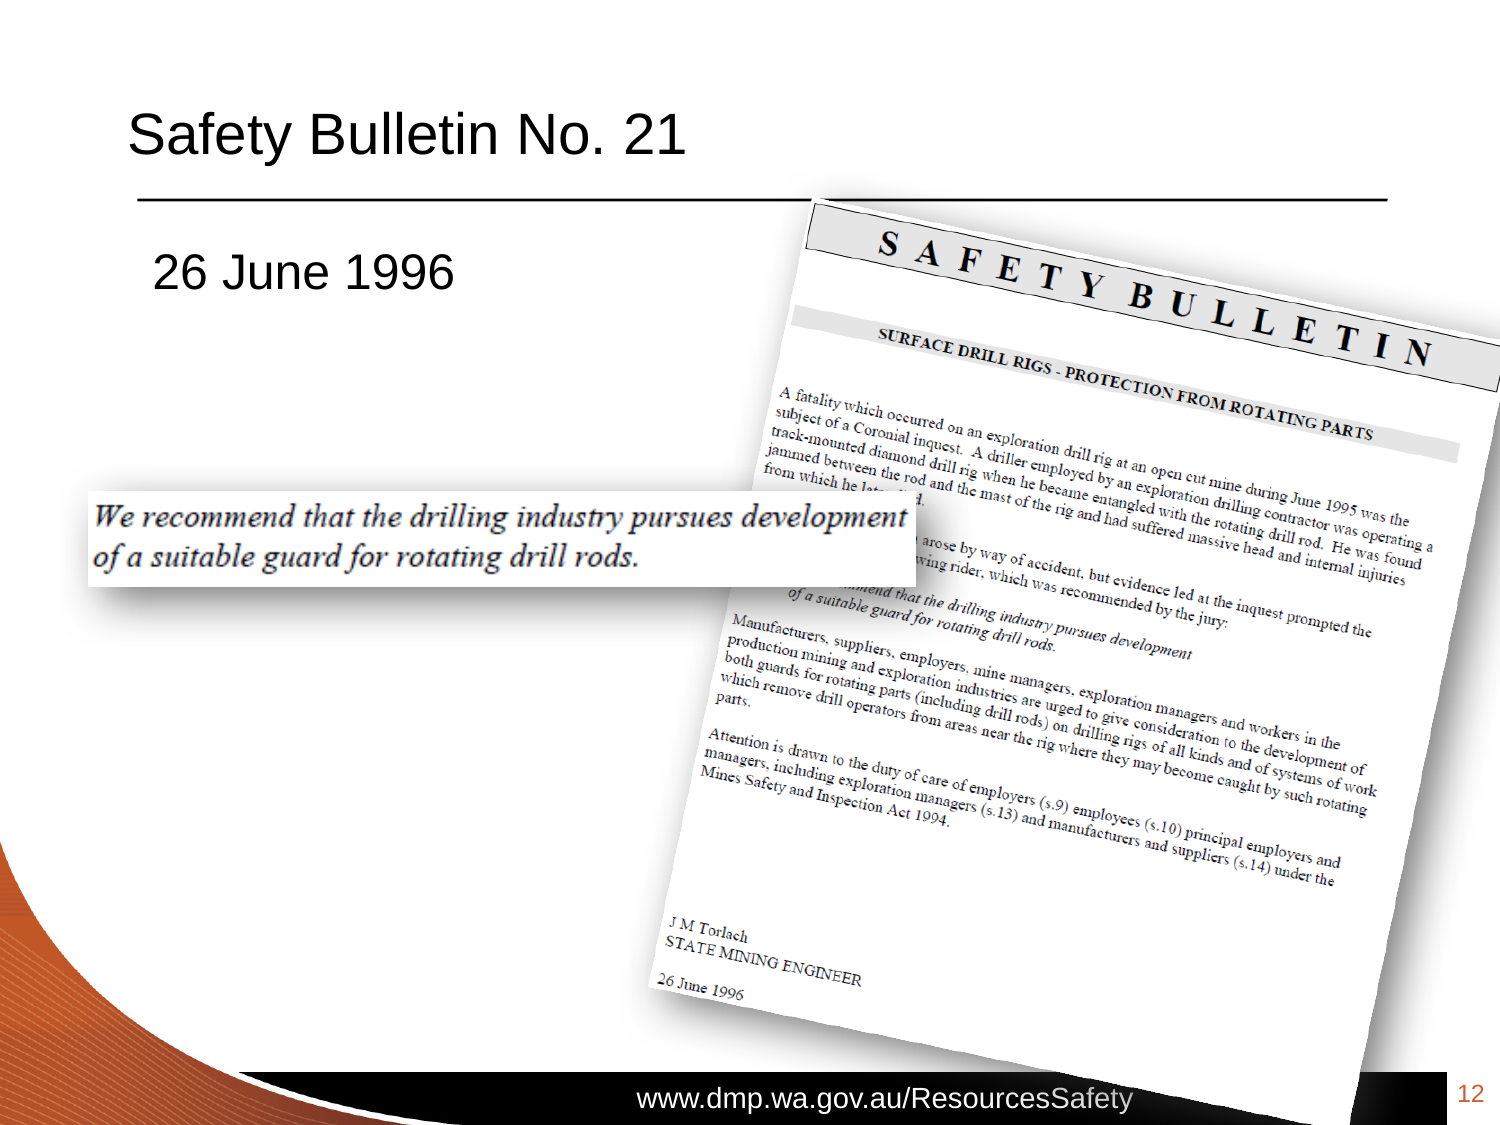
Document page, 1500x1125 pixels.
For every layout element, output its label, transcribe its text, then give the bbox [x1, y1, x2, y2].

title Safety Bulletin No. 21 [112, 37, 1388, 226]
picture [0, 198, 1500, 1125]
slide_number 12 [1293, 1070, 1500, 1125]
picture [1098, 1094, 1106, 1099]
text_box 26 June 1996 [137, 231, 471, 307]
picture [1122, 1096, 1128, 1105]
